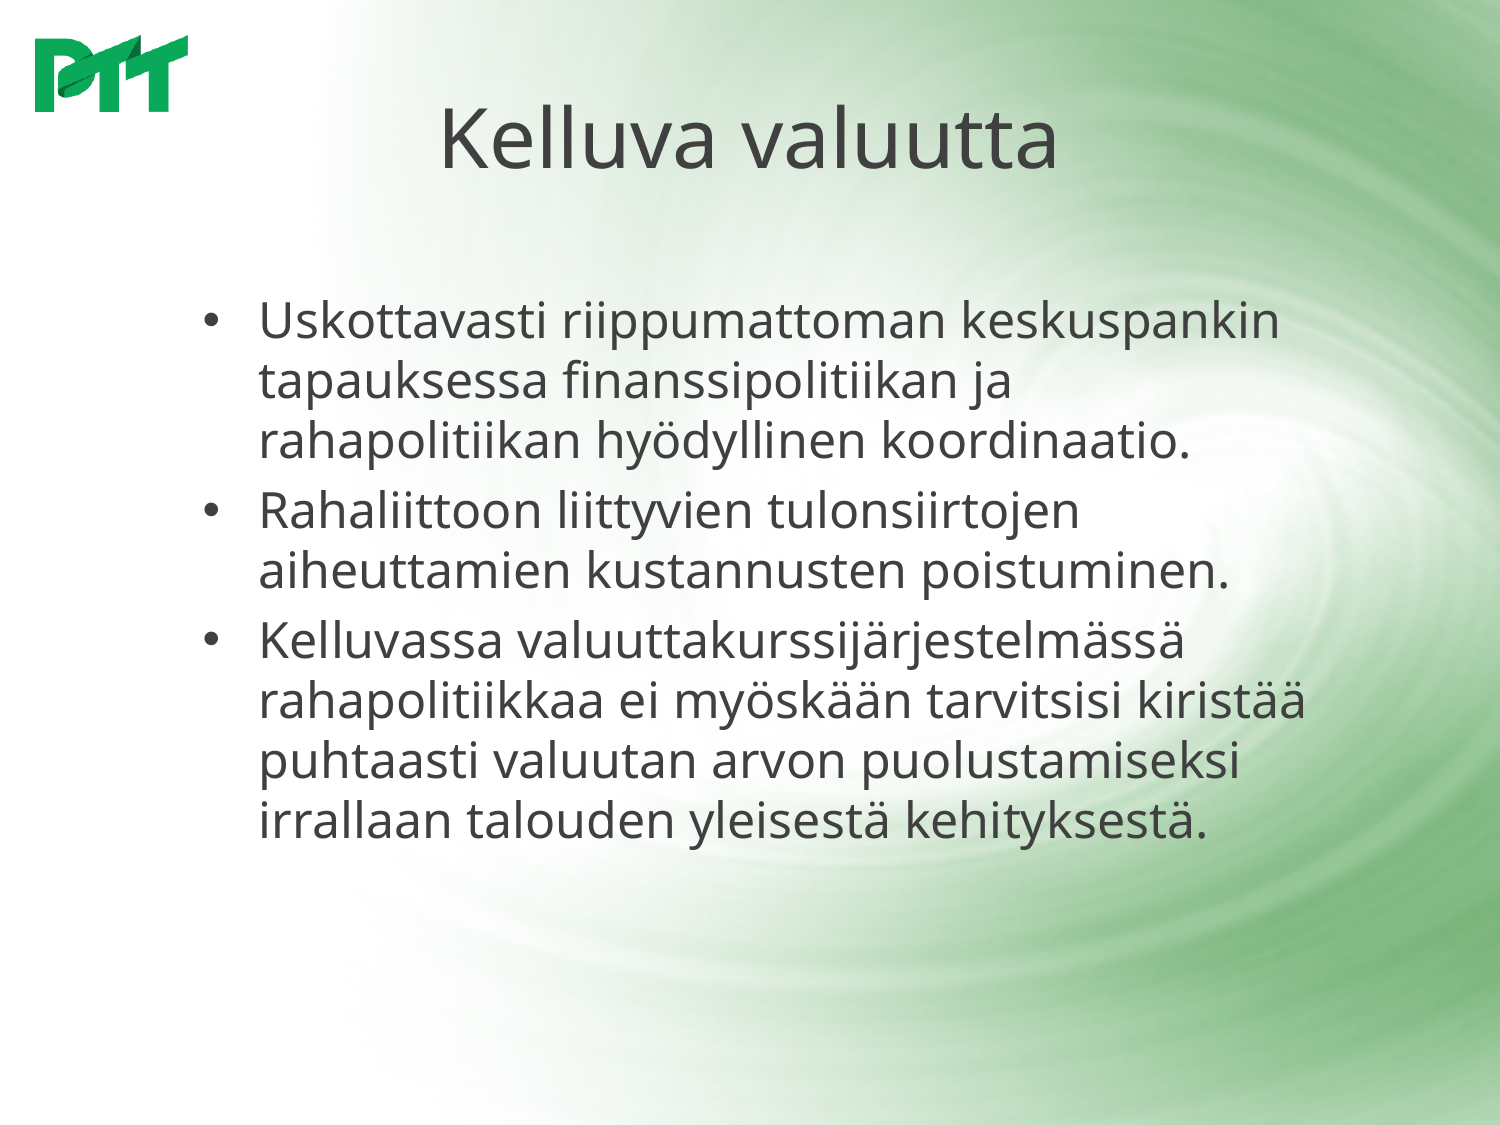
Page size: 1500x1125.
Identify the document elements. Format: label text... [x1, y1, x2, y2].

title Kelluva valuutta [218, 90, 1282, 278]
picture [0, 0, 1500, 1125]
list Uskottavasti riippumattoman keskuspankin tapauksessa finanssipolitiikan ja rahapolitiikan hyödyllinen koordinaatio. Rahaliittoon liittyvien tulonsiirtojen aiheuttamien kustannusten poistuminen. Kelluvassa valuuttakurssijärjestelmässä rahapolitiikkaa ei myöskään tarvitsisi kiristää puhtaasti valuutan arvon puolustamiseksi irrallaan talouden yleisestä kehityksestä. [187, 281, 1325, 1005]
